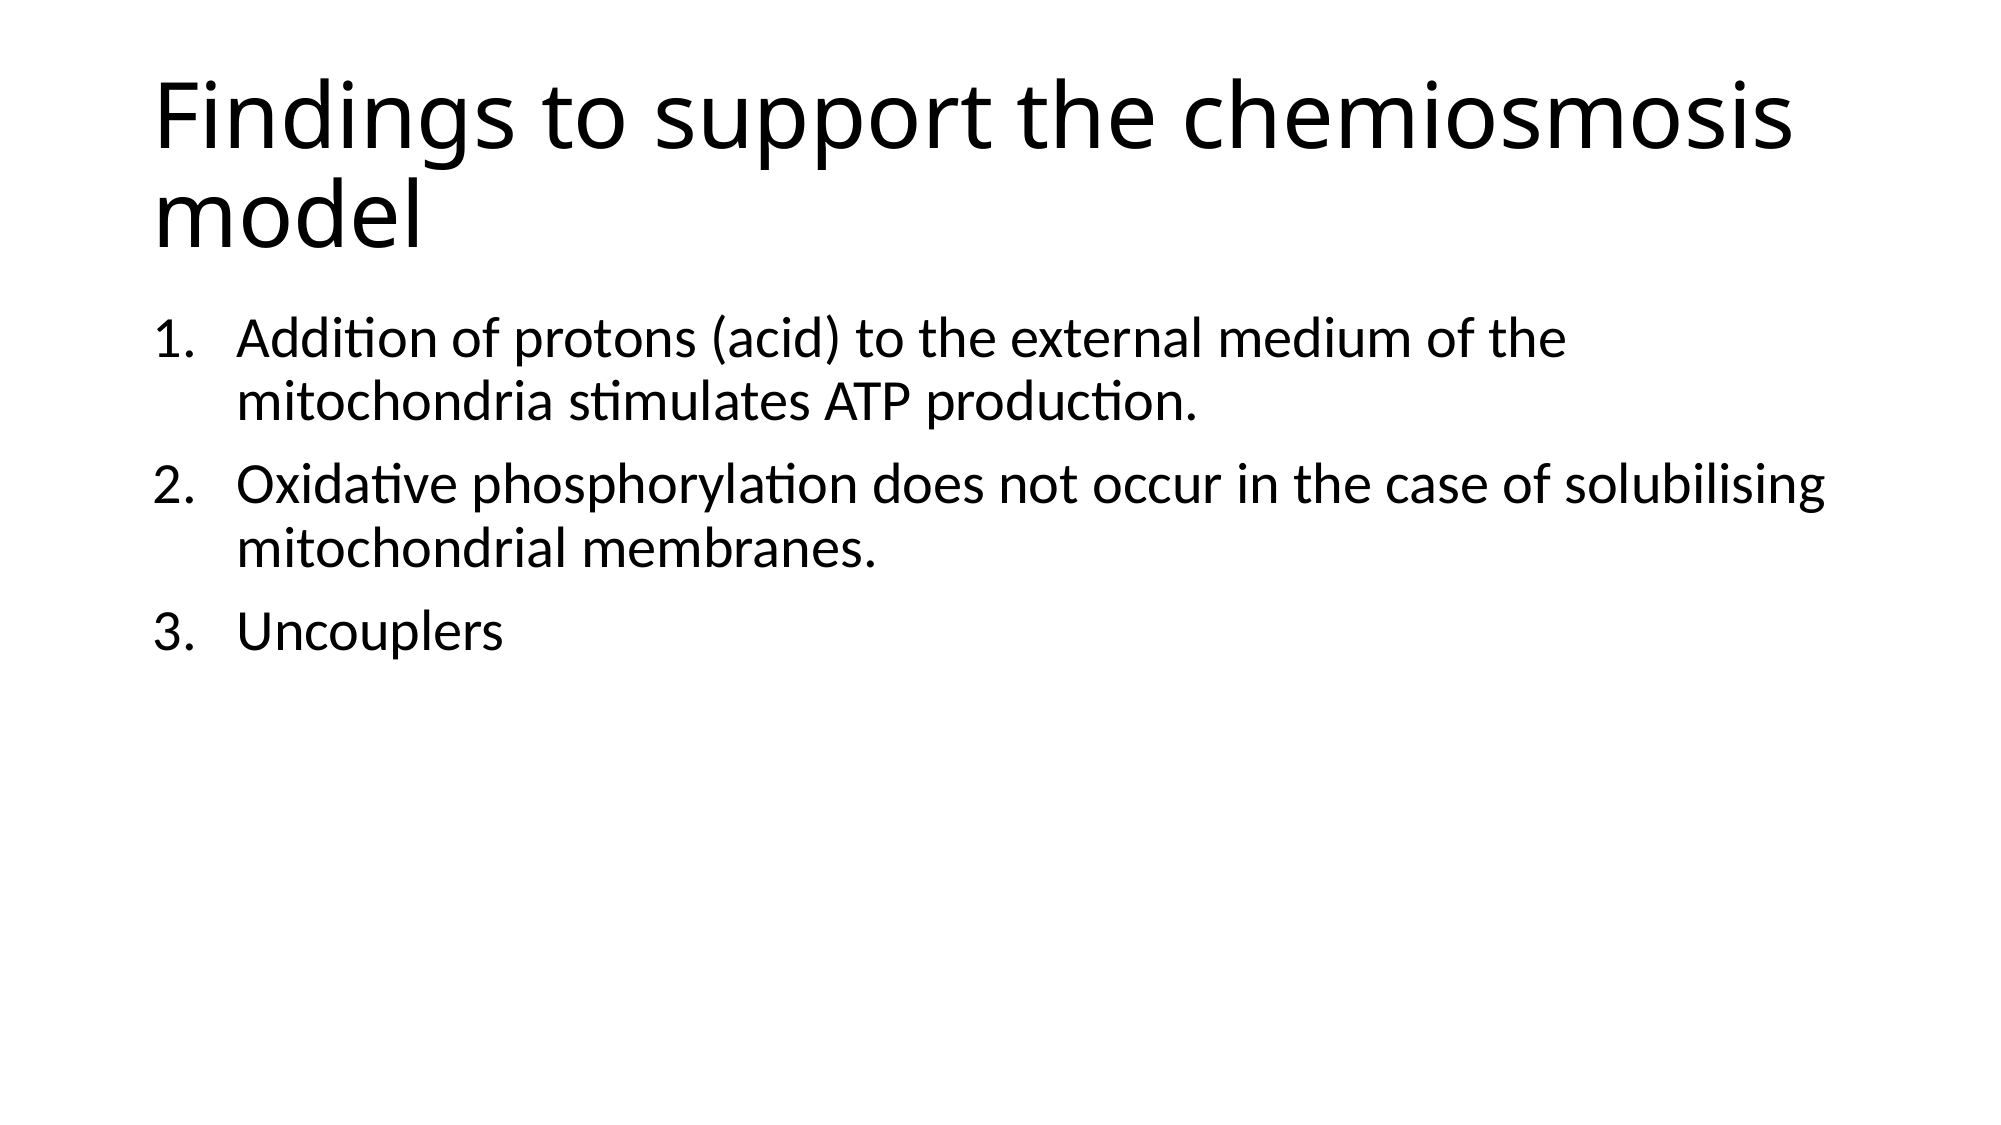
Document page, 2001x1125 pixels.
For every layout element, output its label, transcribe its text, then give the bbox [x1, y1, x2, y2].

title Findings to support the chemiosmosis model [137, 59, 1863, 278]
list Addition of protons (acid) to the external medium of the mitochondria stimulates ATP production. Oxidative phosphorylation does not occur in the case of solubilising mitochondrial membranes. Uncouplers [137, 299, 1863, 1014]
